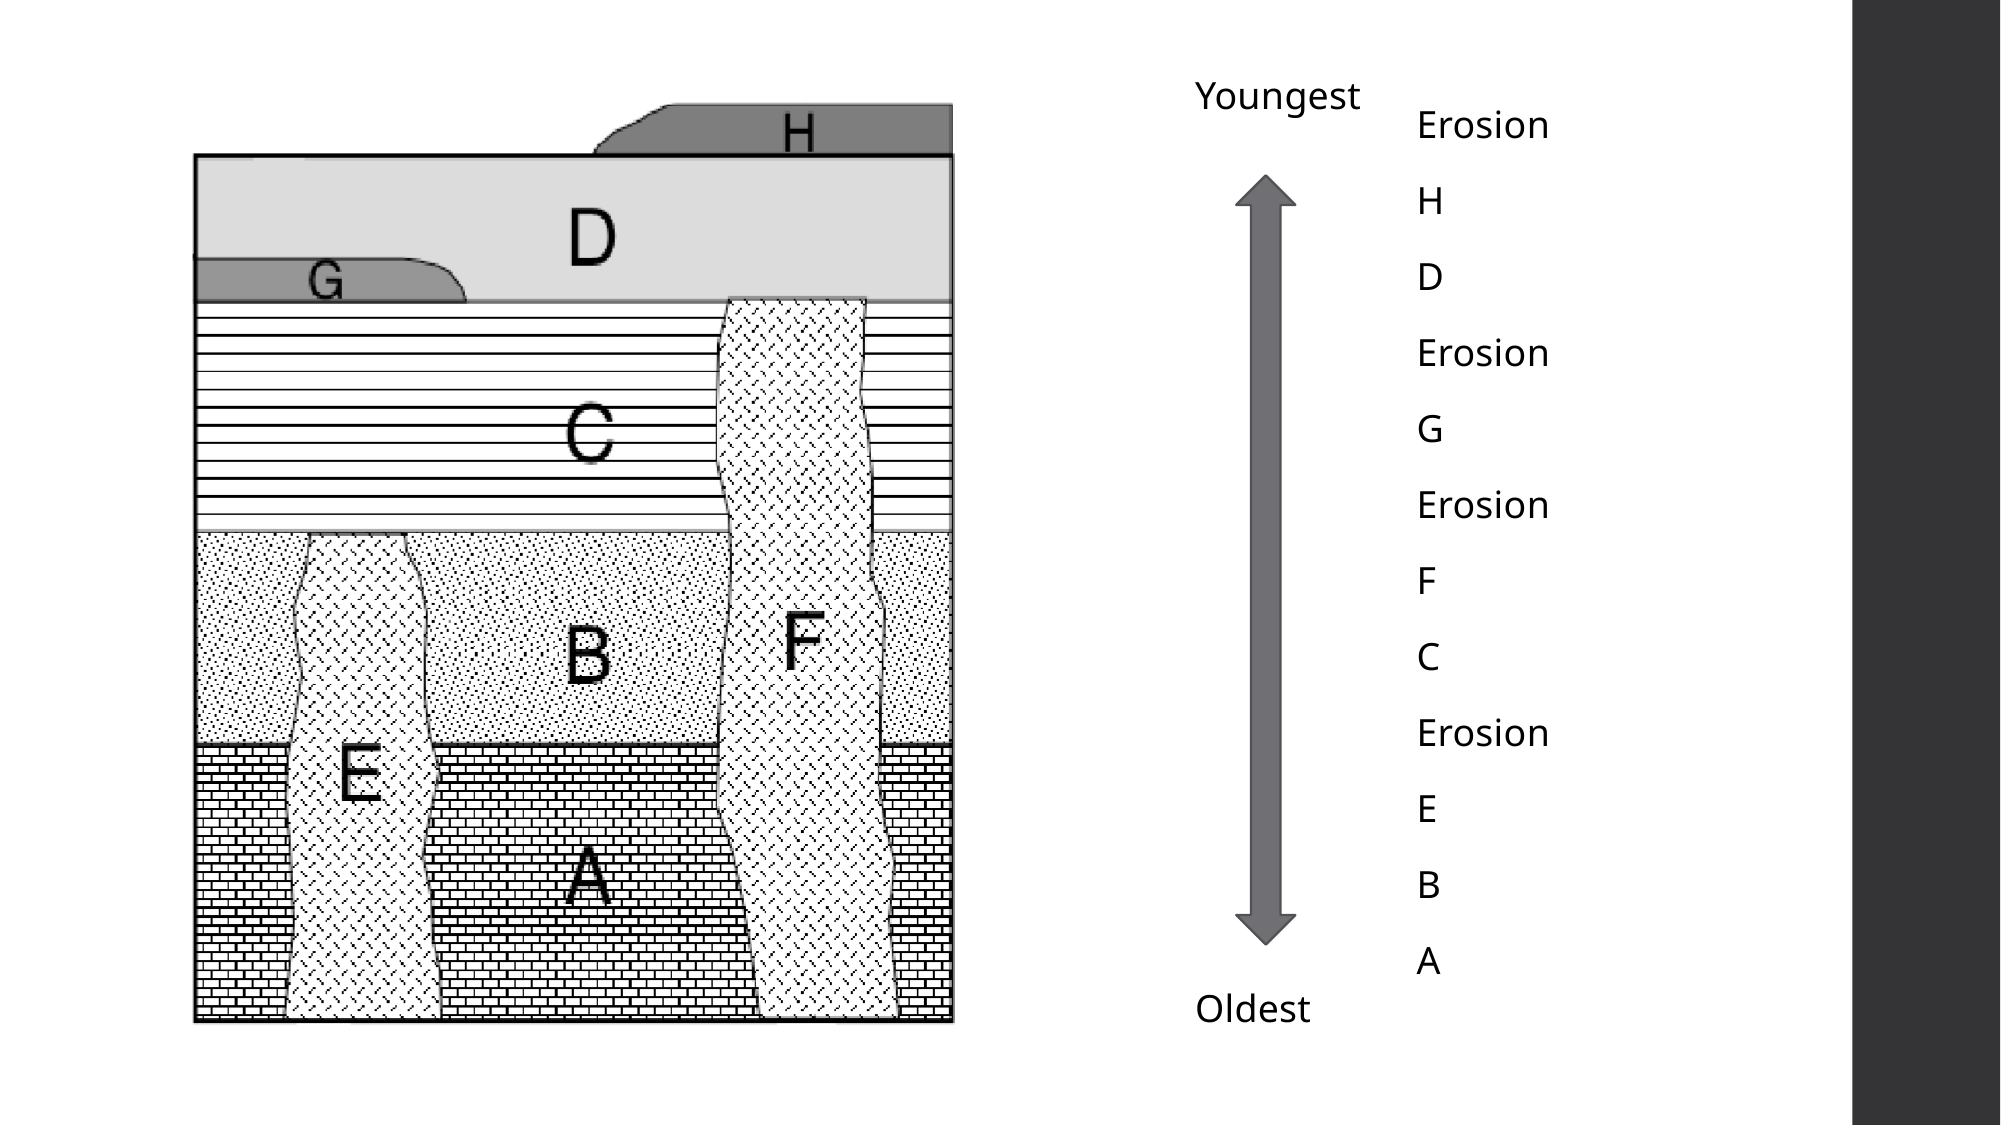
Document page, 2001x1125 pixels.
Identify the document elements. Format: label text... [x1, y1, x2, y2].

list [168, 67, 1018, 1046]
list Erosion H D Erosion G Erosion F C Erosion E B A [1436, 96, 1611, 1046]
text_box [1235, 174, 1297, 946]
text_box Youngest Oldest [1180, 68, 1436, 1074]
